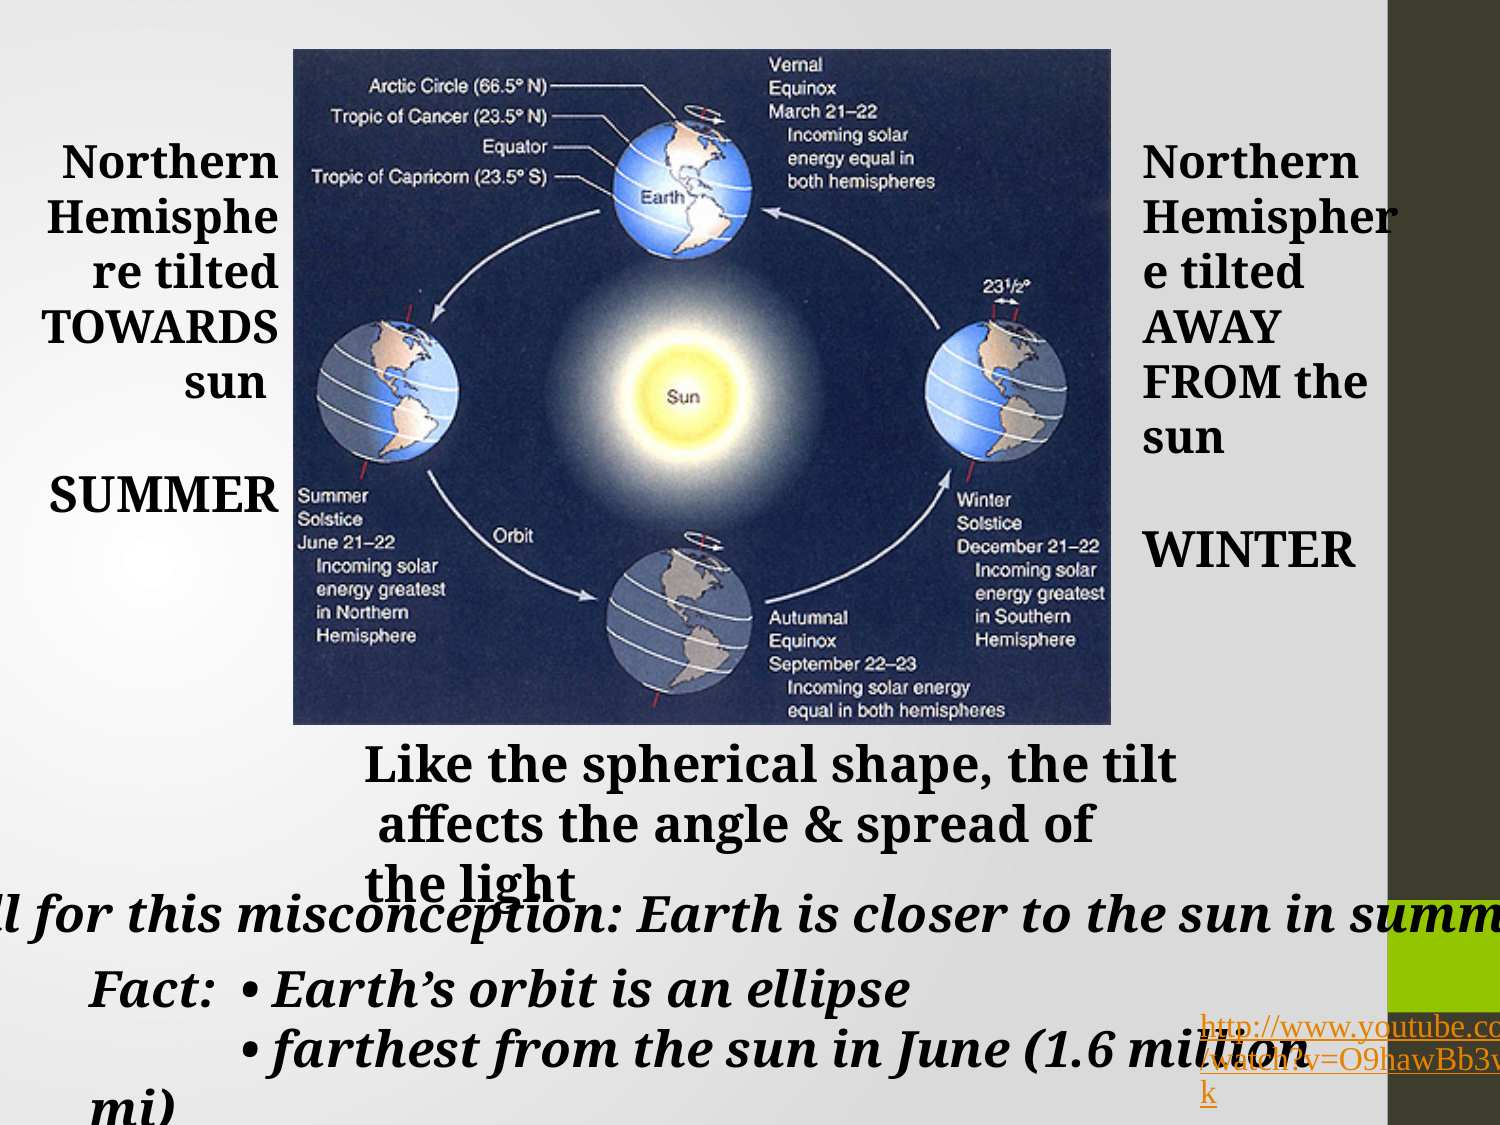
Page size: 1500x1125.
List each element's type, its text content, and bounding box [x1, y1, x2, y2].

text_box Like the spherical shape, the tilt affects the angle & spread of the light [350, 724, 1200, 920]
text_box http://www.youtube.com/watch?v=O9hawBb3wbk [1185, 996, 1500, 1052]
text_box Fact: • Earth’s orbit is an ellipse • farthest from the sun in June (1.6 million mi) [75, 950, 1388, 1125]
text_box Don’t fall for this misconception: Earth is closer to the sun in summer [0, 874, 1500, 950]
picture [293, 49, 1112, 726]
text_box Northern Hemisphere tilted TOWARDS sun SUMMER [19, 124, 290, 530]
text_box Northern Hemisphere tilted AWAY FROM the sun WINTER [1127, 124, 1428, 640]
